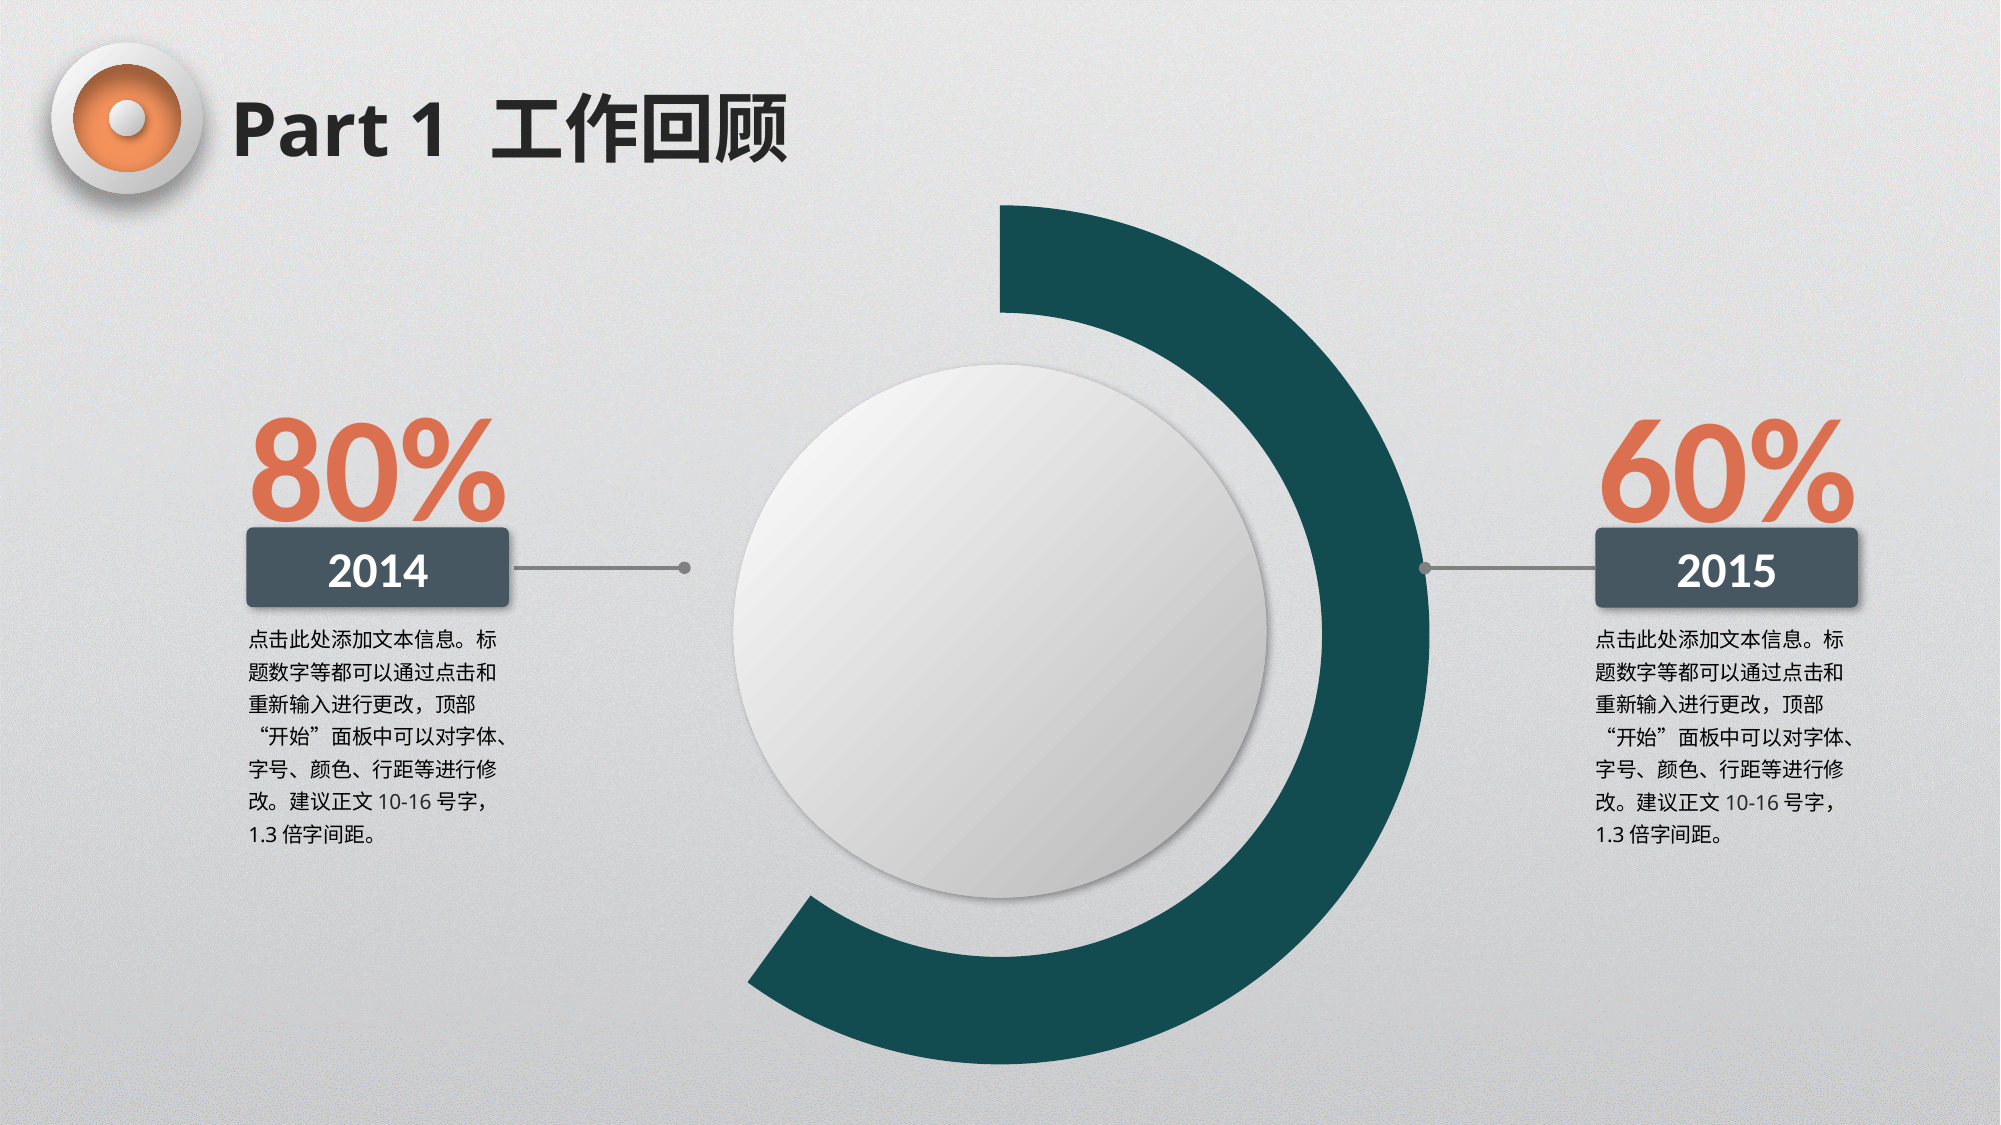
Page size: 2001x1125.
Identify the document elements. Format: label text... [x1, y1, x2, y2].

chart [570, 147, 1430, 1083]
text_box 点击此处添加文本信息。标题数字等都可以通过点击和重新输入进行更改，顶部“开始”面板中可以对字体、字号、颜色、行距等进行修改。建议正文10-16号字，1.3倍字间距。 [1580, 612, 1876, 854]
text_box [51, 42, 203, 194]
picture [0, 0, 2001, 1125]
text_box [231, 364, 527, 608]
text_box 点击此处添加文本信息。标题数字等都可以通过点击和重新输入进行更改，顶部“开始”面板中可以对字体、字号、颜色、行距等进行修改。建议正文10-16号字，1.3倍字间距。 [233, 611, 515, 854]
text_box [1580, 364, 1876, 608]
text_box Part 1 工作回顾 [216, 74, 805, 179]
